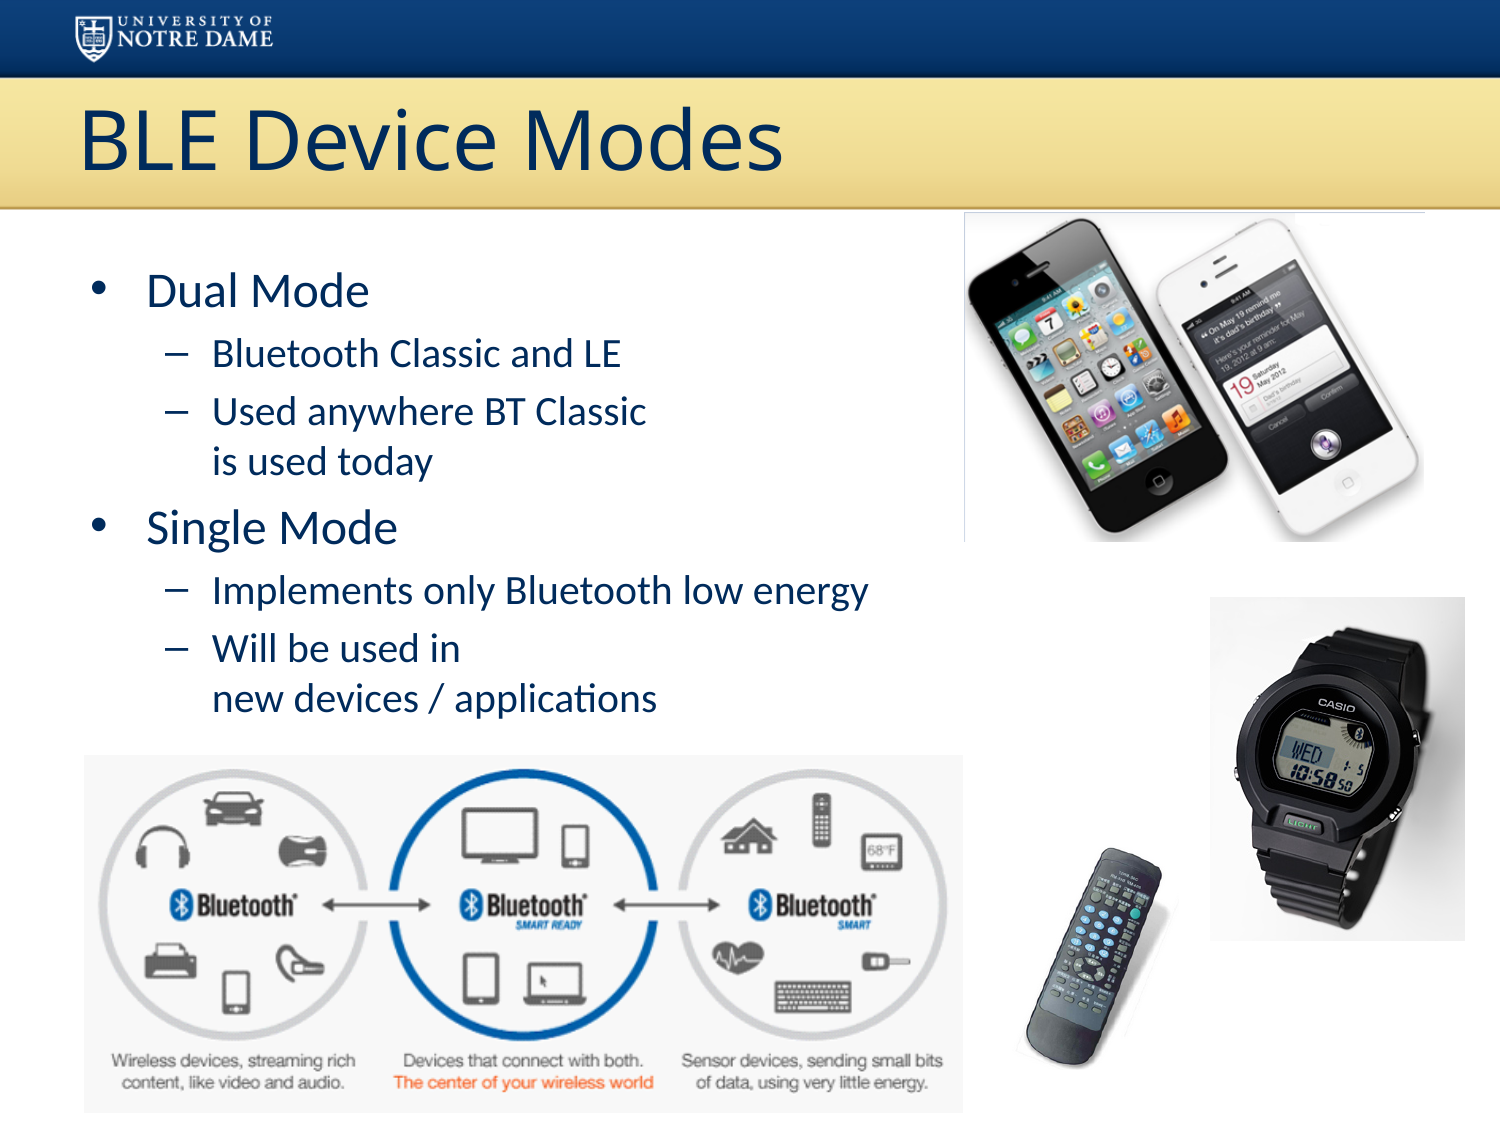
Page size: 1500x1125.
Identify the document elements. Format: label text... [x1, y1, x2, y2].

list Dual Mode Bluetooth Classic and LE Used anywhere BT Classic is used today Single Mode Implements only Bluetooth low energy Will be used in new devices / applications [75, 249, 1425, 1005]
picture [0, 0, 1500, 1125]
title BLE Device Modes [62, 62, 1425, 213]
